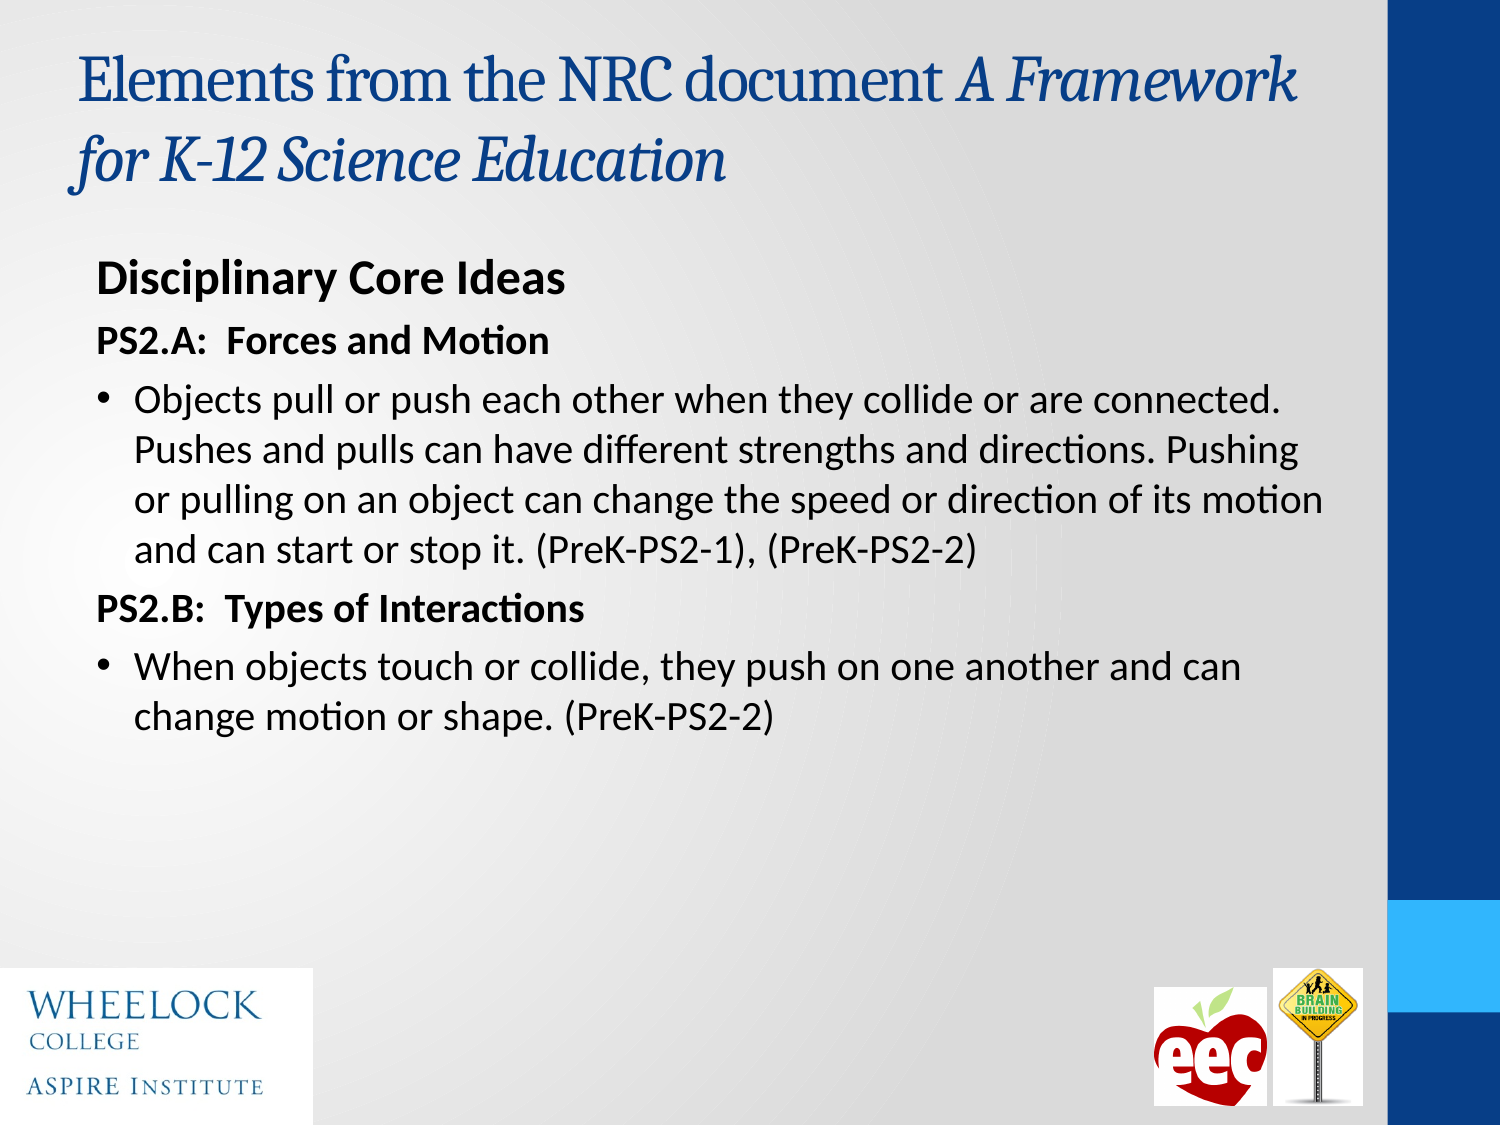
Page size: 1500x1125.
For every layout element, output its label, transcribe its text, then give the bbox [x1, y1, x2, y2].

picture [1153, 987, 1268, 1107]
title Elements from the NRC document A Framework for K-12 Science Education [62, 24, 1325, 205]
list Disciplinary Core Ideas PS2.A: Forces and Motion Objects pull or push each other when they collide or are connected. Pushes and pulls can have different strengths and directions. Pushing or pulling on an object can change the speed or direction of its motion and can start or stop it. (PreK-PS2-1), (PreK-PS2-2) PS2.B: Types of Interactions When objects touch or collide, they push on one another and can change motion or shape. (PreK-PS2-2) [62, 237, 1344, 1063]
picture [0, 968, 313, 1125]
picture [1273, 968, 1363, 1107]
